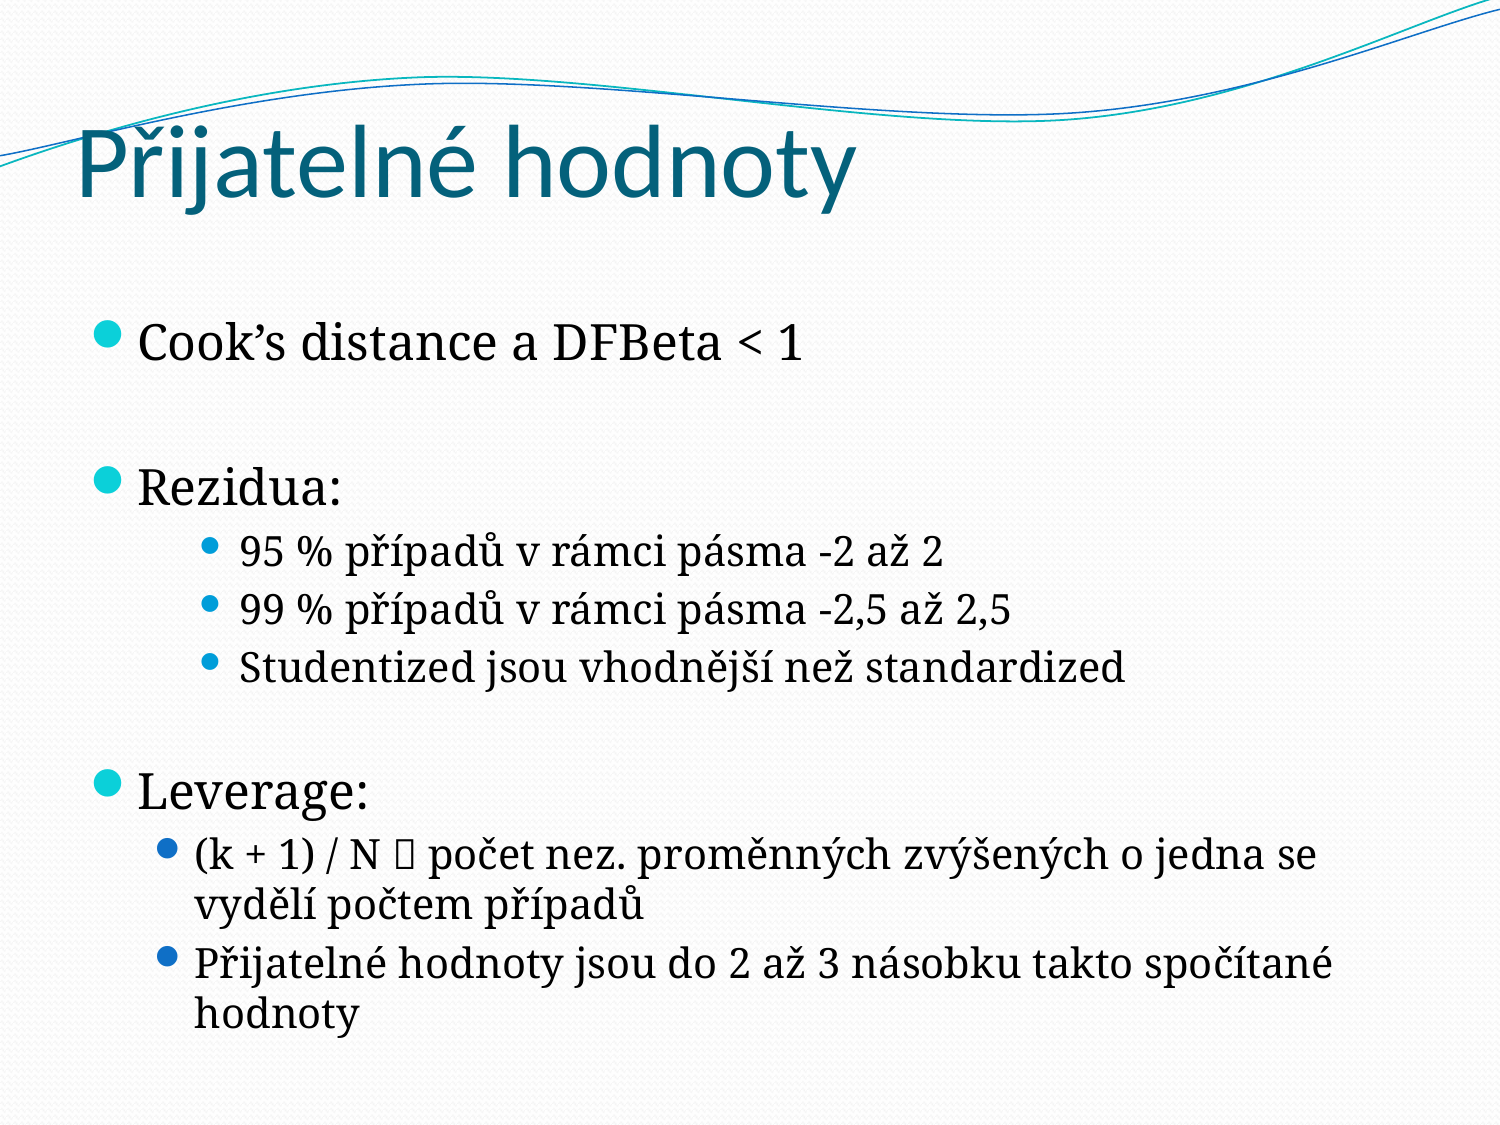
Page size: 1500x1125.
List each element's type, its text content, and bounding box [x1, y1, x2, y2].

list Cook’s distance a DFBeta < 1 Rezidua: 95 % případů v rámci pásma -2 až 2 99 % případů v rámci pásma -2,5 až 2,5 Studentized jsou vhodnější než standardized Leverage: (k + 1) / N  počet nez. proměnných zvýšených o jedna se vydělí počtem případů Přijatelné hodnoty jsou do 2 až 3 násobku takto spočítané hodnoty [75, 302, 1425, 1094]
title Přijatelné hodnoty [75, 30, 1425, 219]
